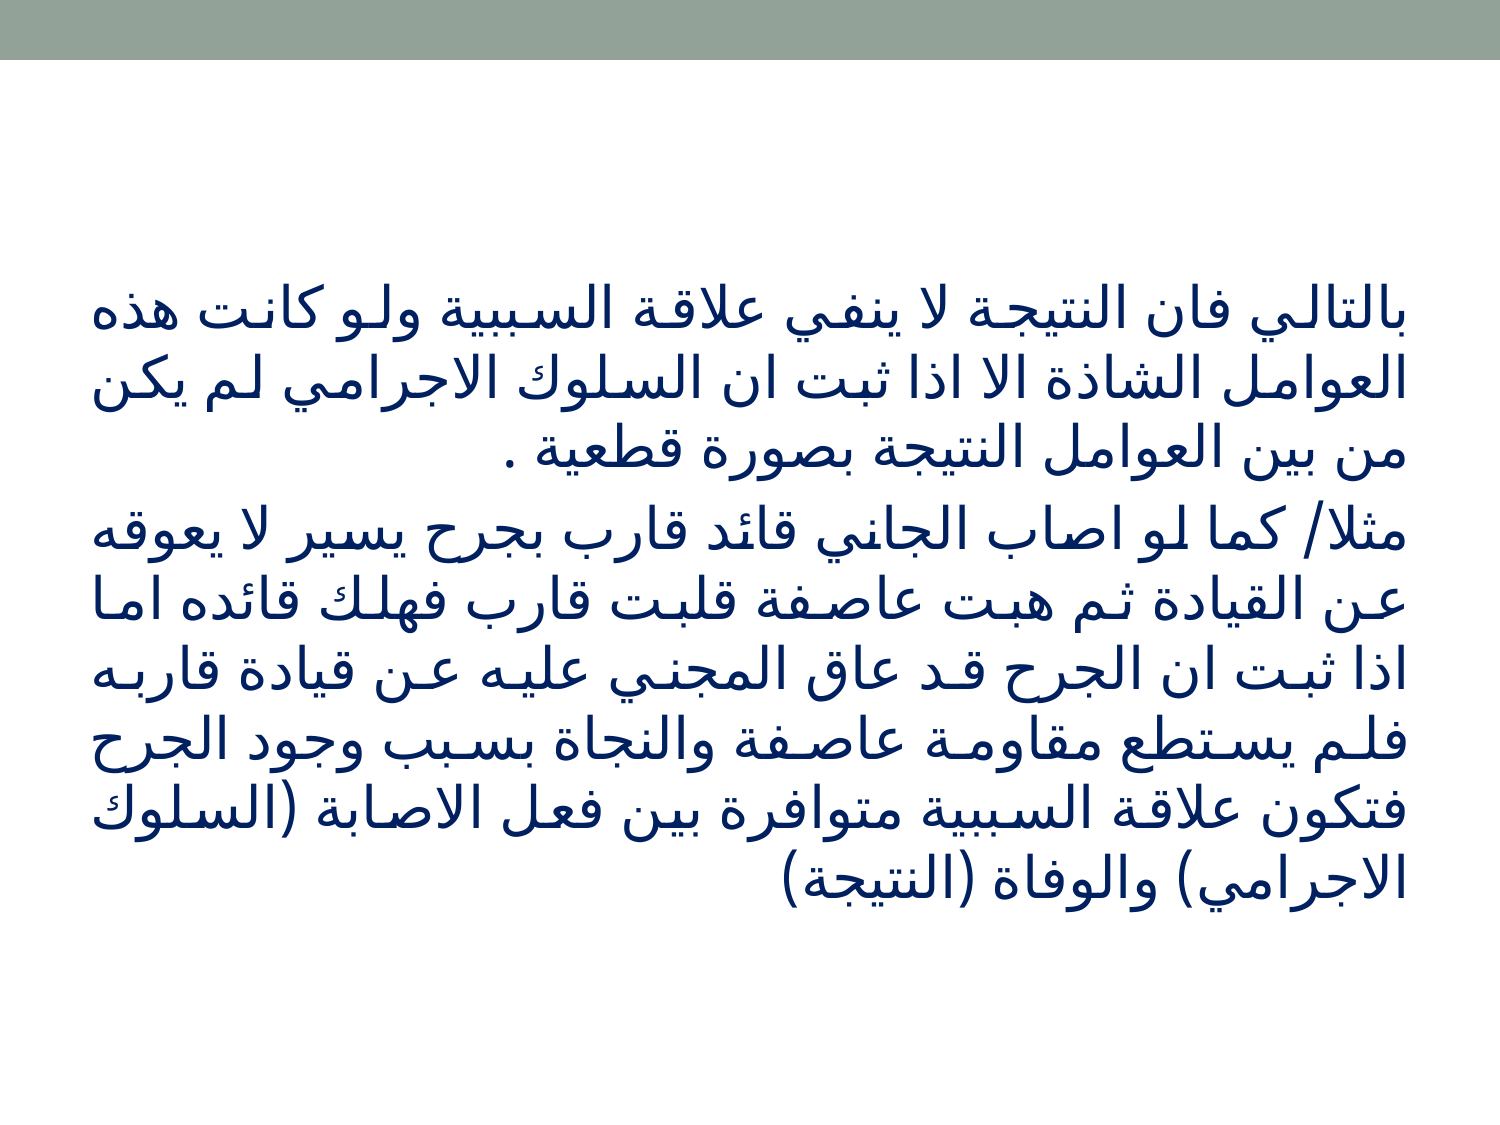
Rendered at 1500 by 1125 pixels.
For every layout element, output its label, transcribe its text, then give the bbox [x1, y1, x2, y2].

list بالتالي فان النتيجة لا ينفي علاقة السببية ولو كانت هذه العوامل الشاذة الا اذا ثبت ان السلوك الاجرامي لم يكن من بين العوامل النتيجة بصورة قطعية . مثلا/ كما لو اصاب الجاني قائد قارب بجرح يسير لا يعوقه عن القيادة ثم هبت عاصفة قلبت قارب فهلك قائده اما اذا ثبت ان الجرح قد عاق المجني عليه عن قيادة قاربه فلم يستطع مقاومة عاصفة والنجاة بسبب وجود الجرح فتكون علاقة السببية متوافرة بين فعل الاصابة (السلوك الاجرامي) والوفاة (النتيجة) [75, 262, 1425, 1063]
